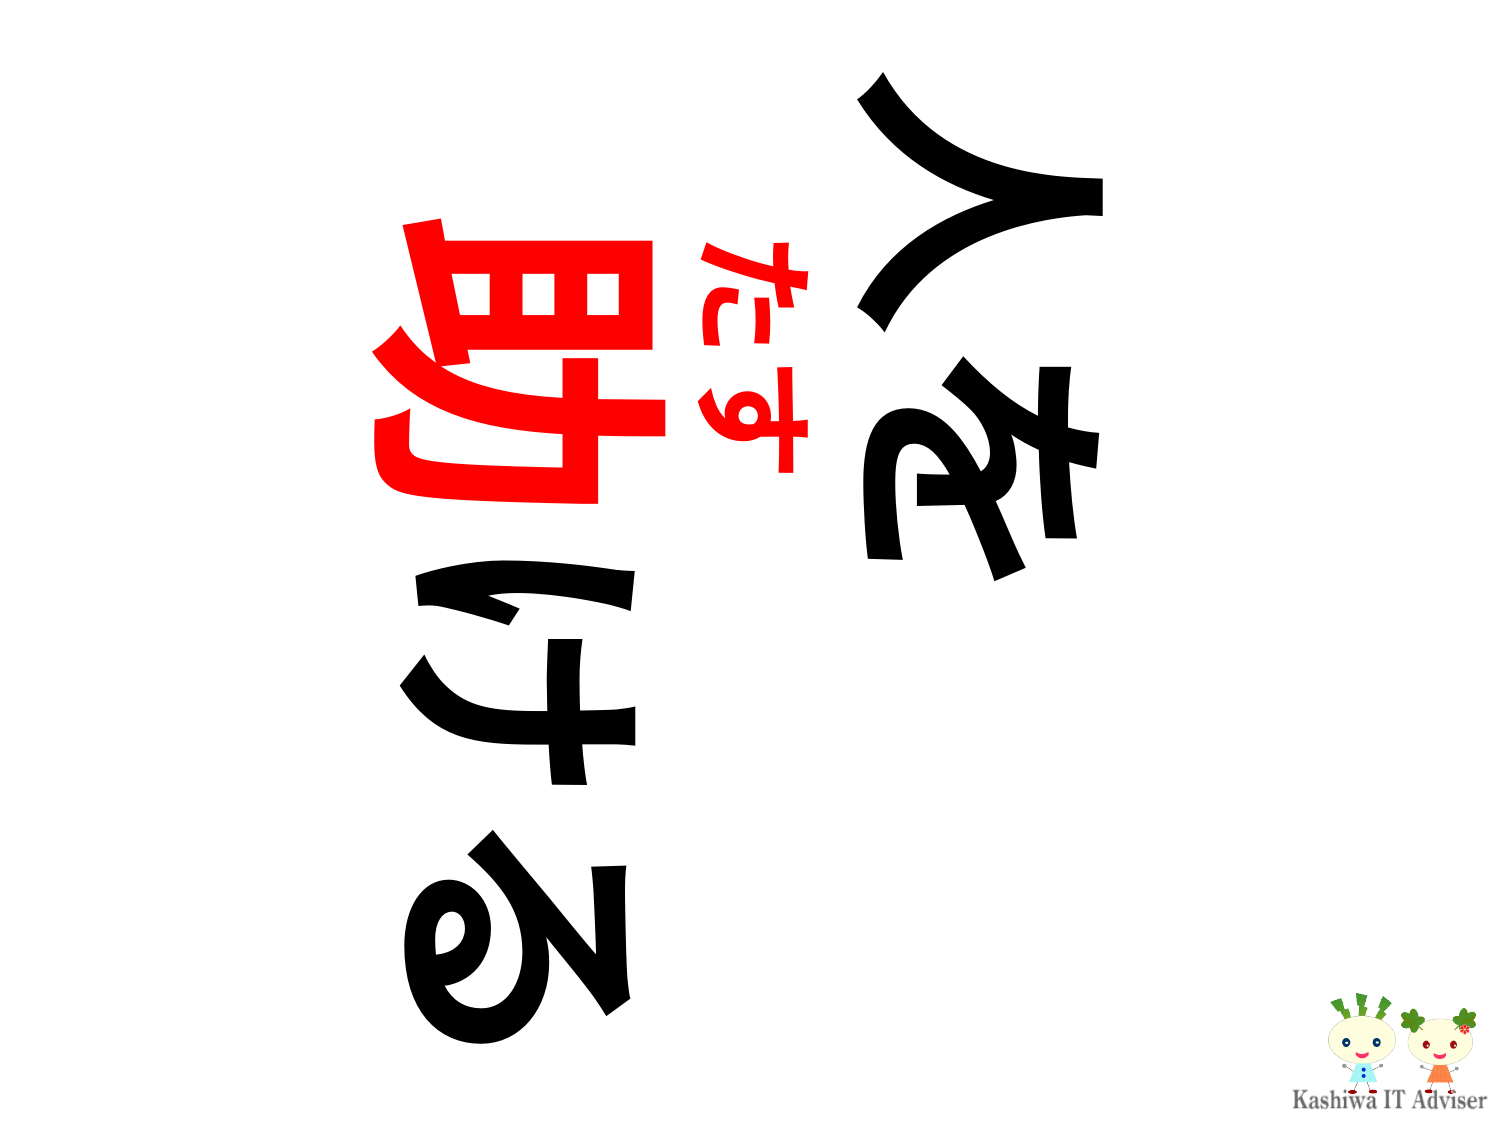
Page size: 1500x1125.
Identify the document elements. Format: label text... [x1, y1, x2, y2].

text_box たす [658, 216, 841, 548]
text_box 助 [311, 196, 721, 504]
picture [1292, 992, 1488, 1110]
text_box ける [362, 535, 691, 1083]
text_box 人を [822, 66, 1151, 1029]
